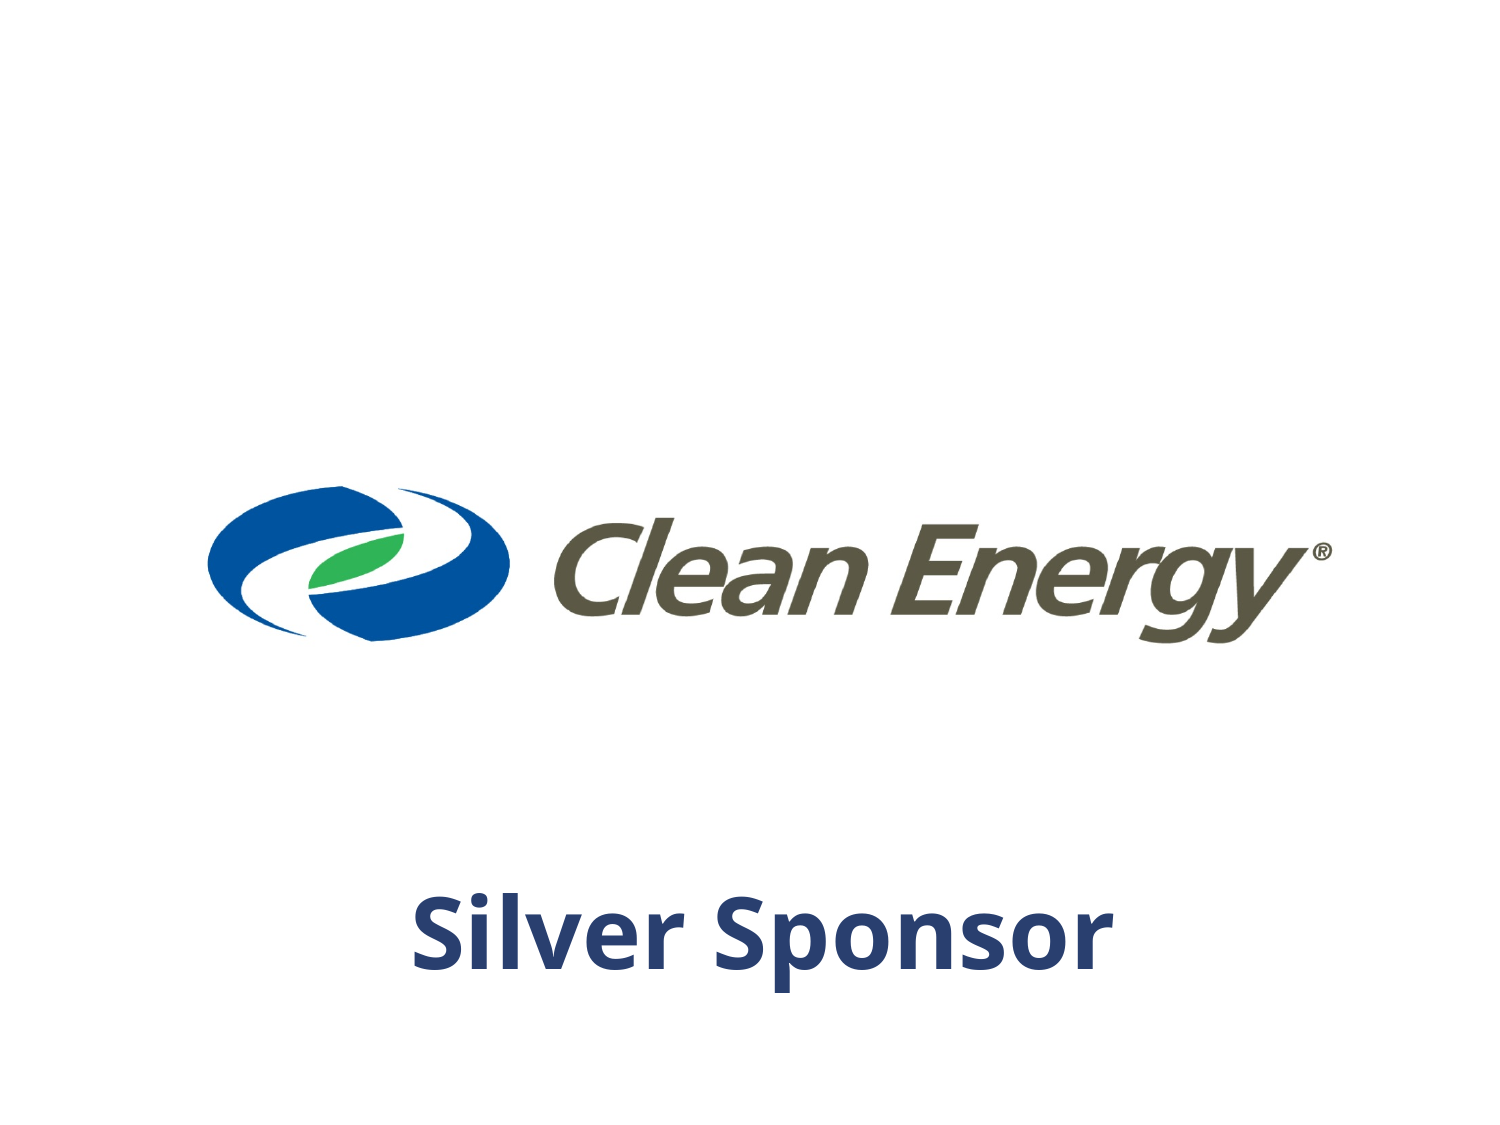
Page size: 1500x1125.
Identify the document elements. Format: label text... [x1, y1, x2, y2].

text_box Silver Sponsor [88, 862, 1439, 1038]
picture [106, 362, 1420, 763]
